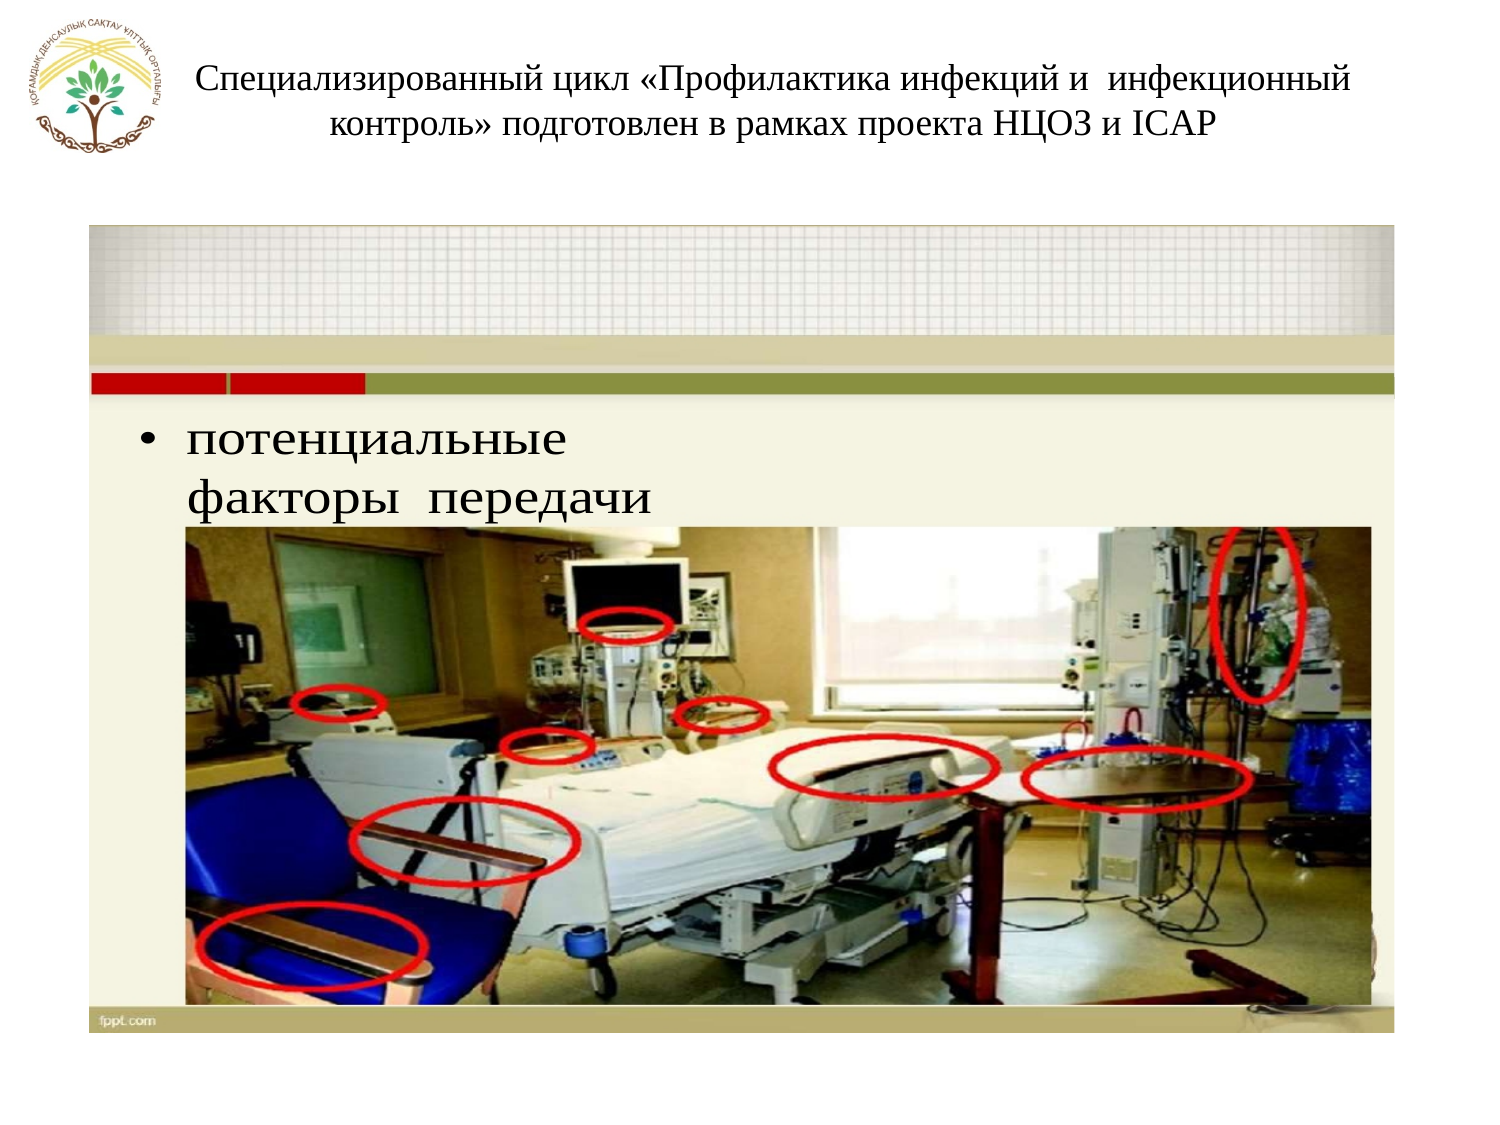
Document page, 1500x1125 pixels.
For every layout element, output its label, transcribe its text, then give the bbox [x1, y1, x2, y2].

picture [29, 18, 162, 153]
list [88, 224, 1395, 1055]
text_box Специализированный цикл «Профилактика инфекций и инфекционный контроль» подготовлен в рамках проекта НЦОЗ и ICAP [175, 45, 1372, 185]
